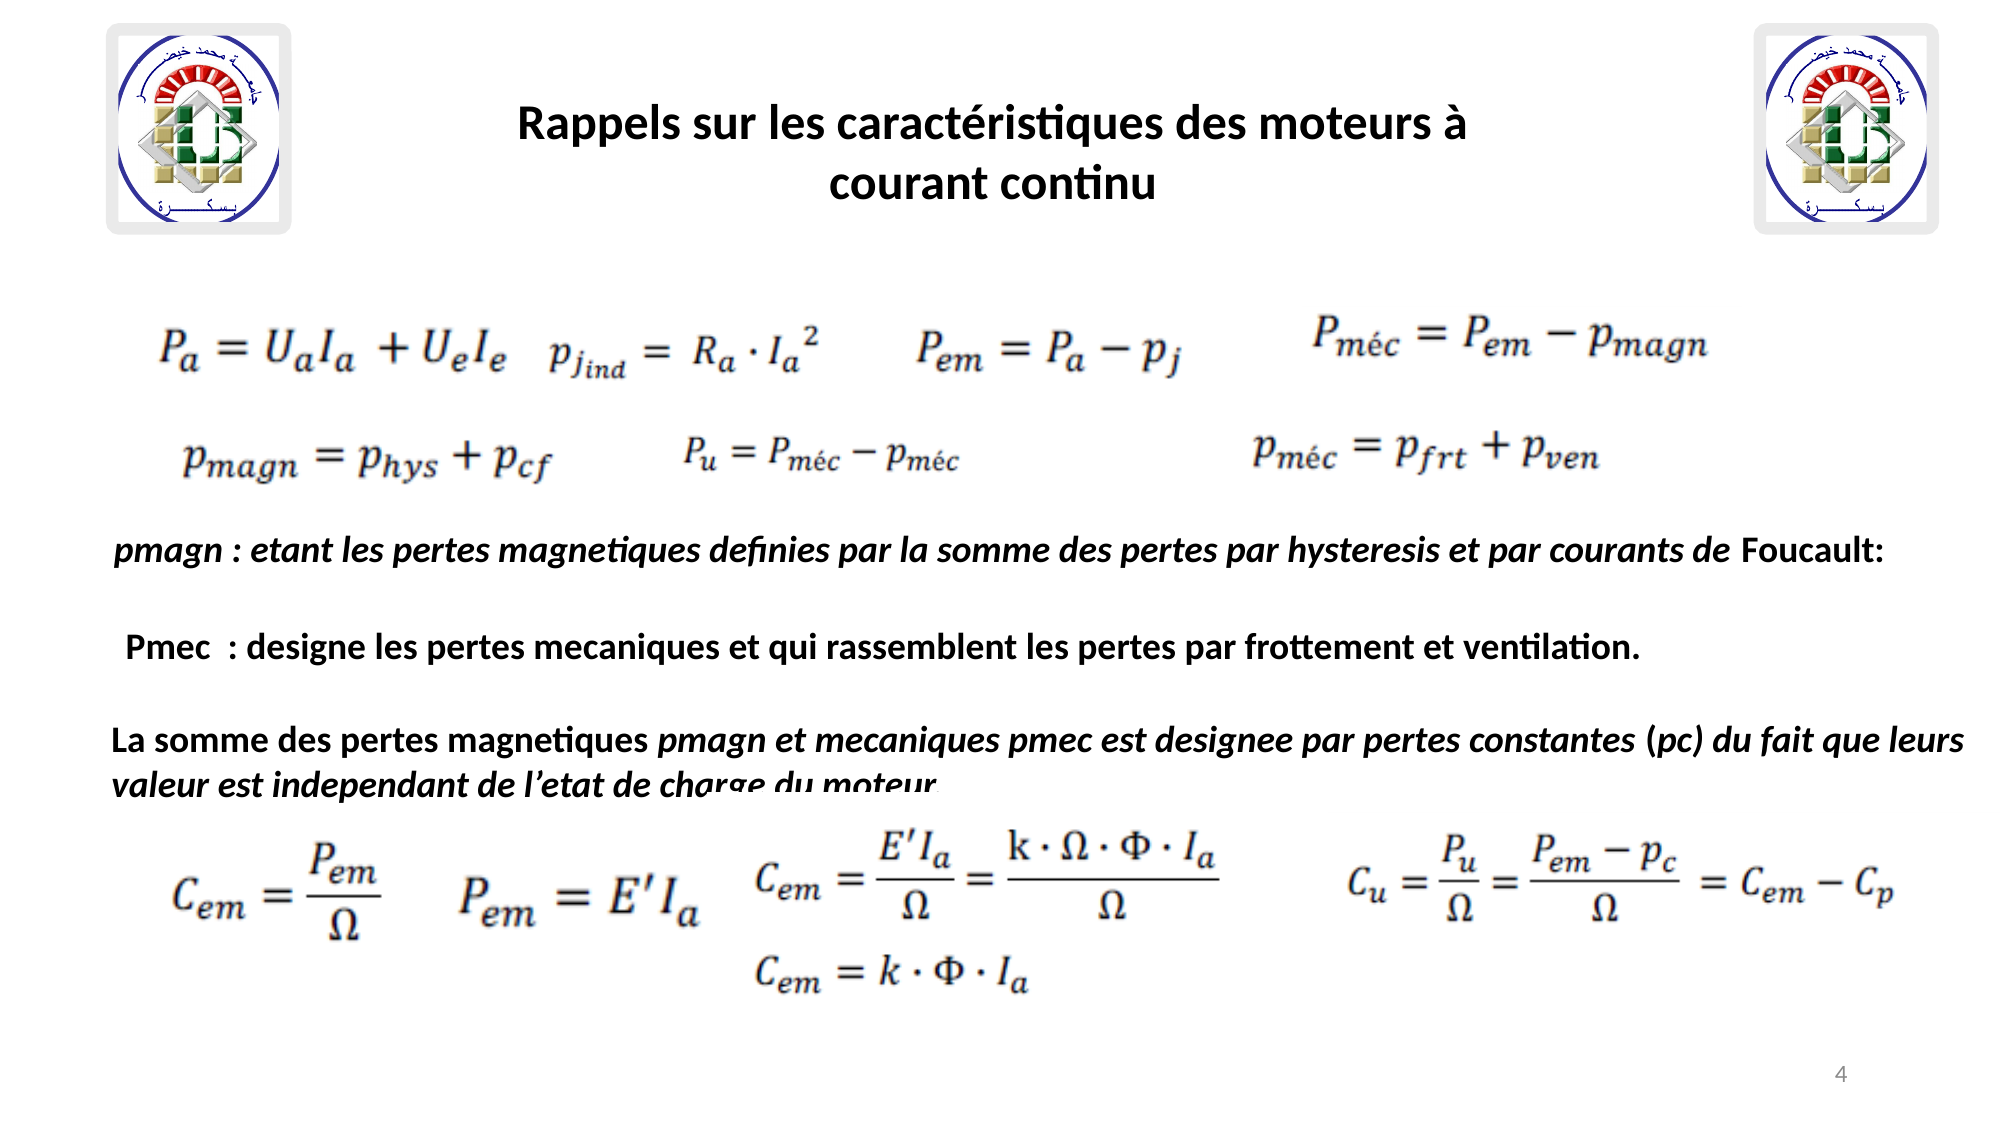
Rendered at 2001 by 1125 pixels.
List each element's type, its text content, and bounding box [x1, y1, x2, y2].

picture [534, 302, 854, 393]
slide_number 4 [1412, 1042, 1863, 1103]
picture [112, 29, 286, 229]
picture [127, 304, 524, 389]
text_box La somme des pertes magnetiques pmagn et mecaniques pmec est designee par pertes constantes (pc) du fait que leurs valeur est independant de l’etat de charge du moteur. [96, 707, 2000, 813]
picture [1759, 29, 1933, 229]
picture [446, 792, 1292, 1021]
picture [1302, 305, 1742, 375]
picture [164, 414, 564, 498]
picture [880, 288, 1205, 388]
picture [155, 832, 424, 957]
picture [675, 417, 1041, 509]
picture [1328, 811, 2000, 950]
text_box Pmec : designe les pertes mecaniques et qui rassemblent les pertes par frottement et ventilation. [110, 614, 1864, 675]
text_box pmagn : etant les pertes magnetiques definies par la somme des pertes par hysteresis et par courants de Foucault: [99, 517, 1922, 577]
picture [1239, 405, 1625, 504]
text_box Rappels sur les caractéristiques des moteurs à courant continu [464, 82, 1521, 217]
